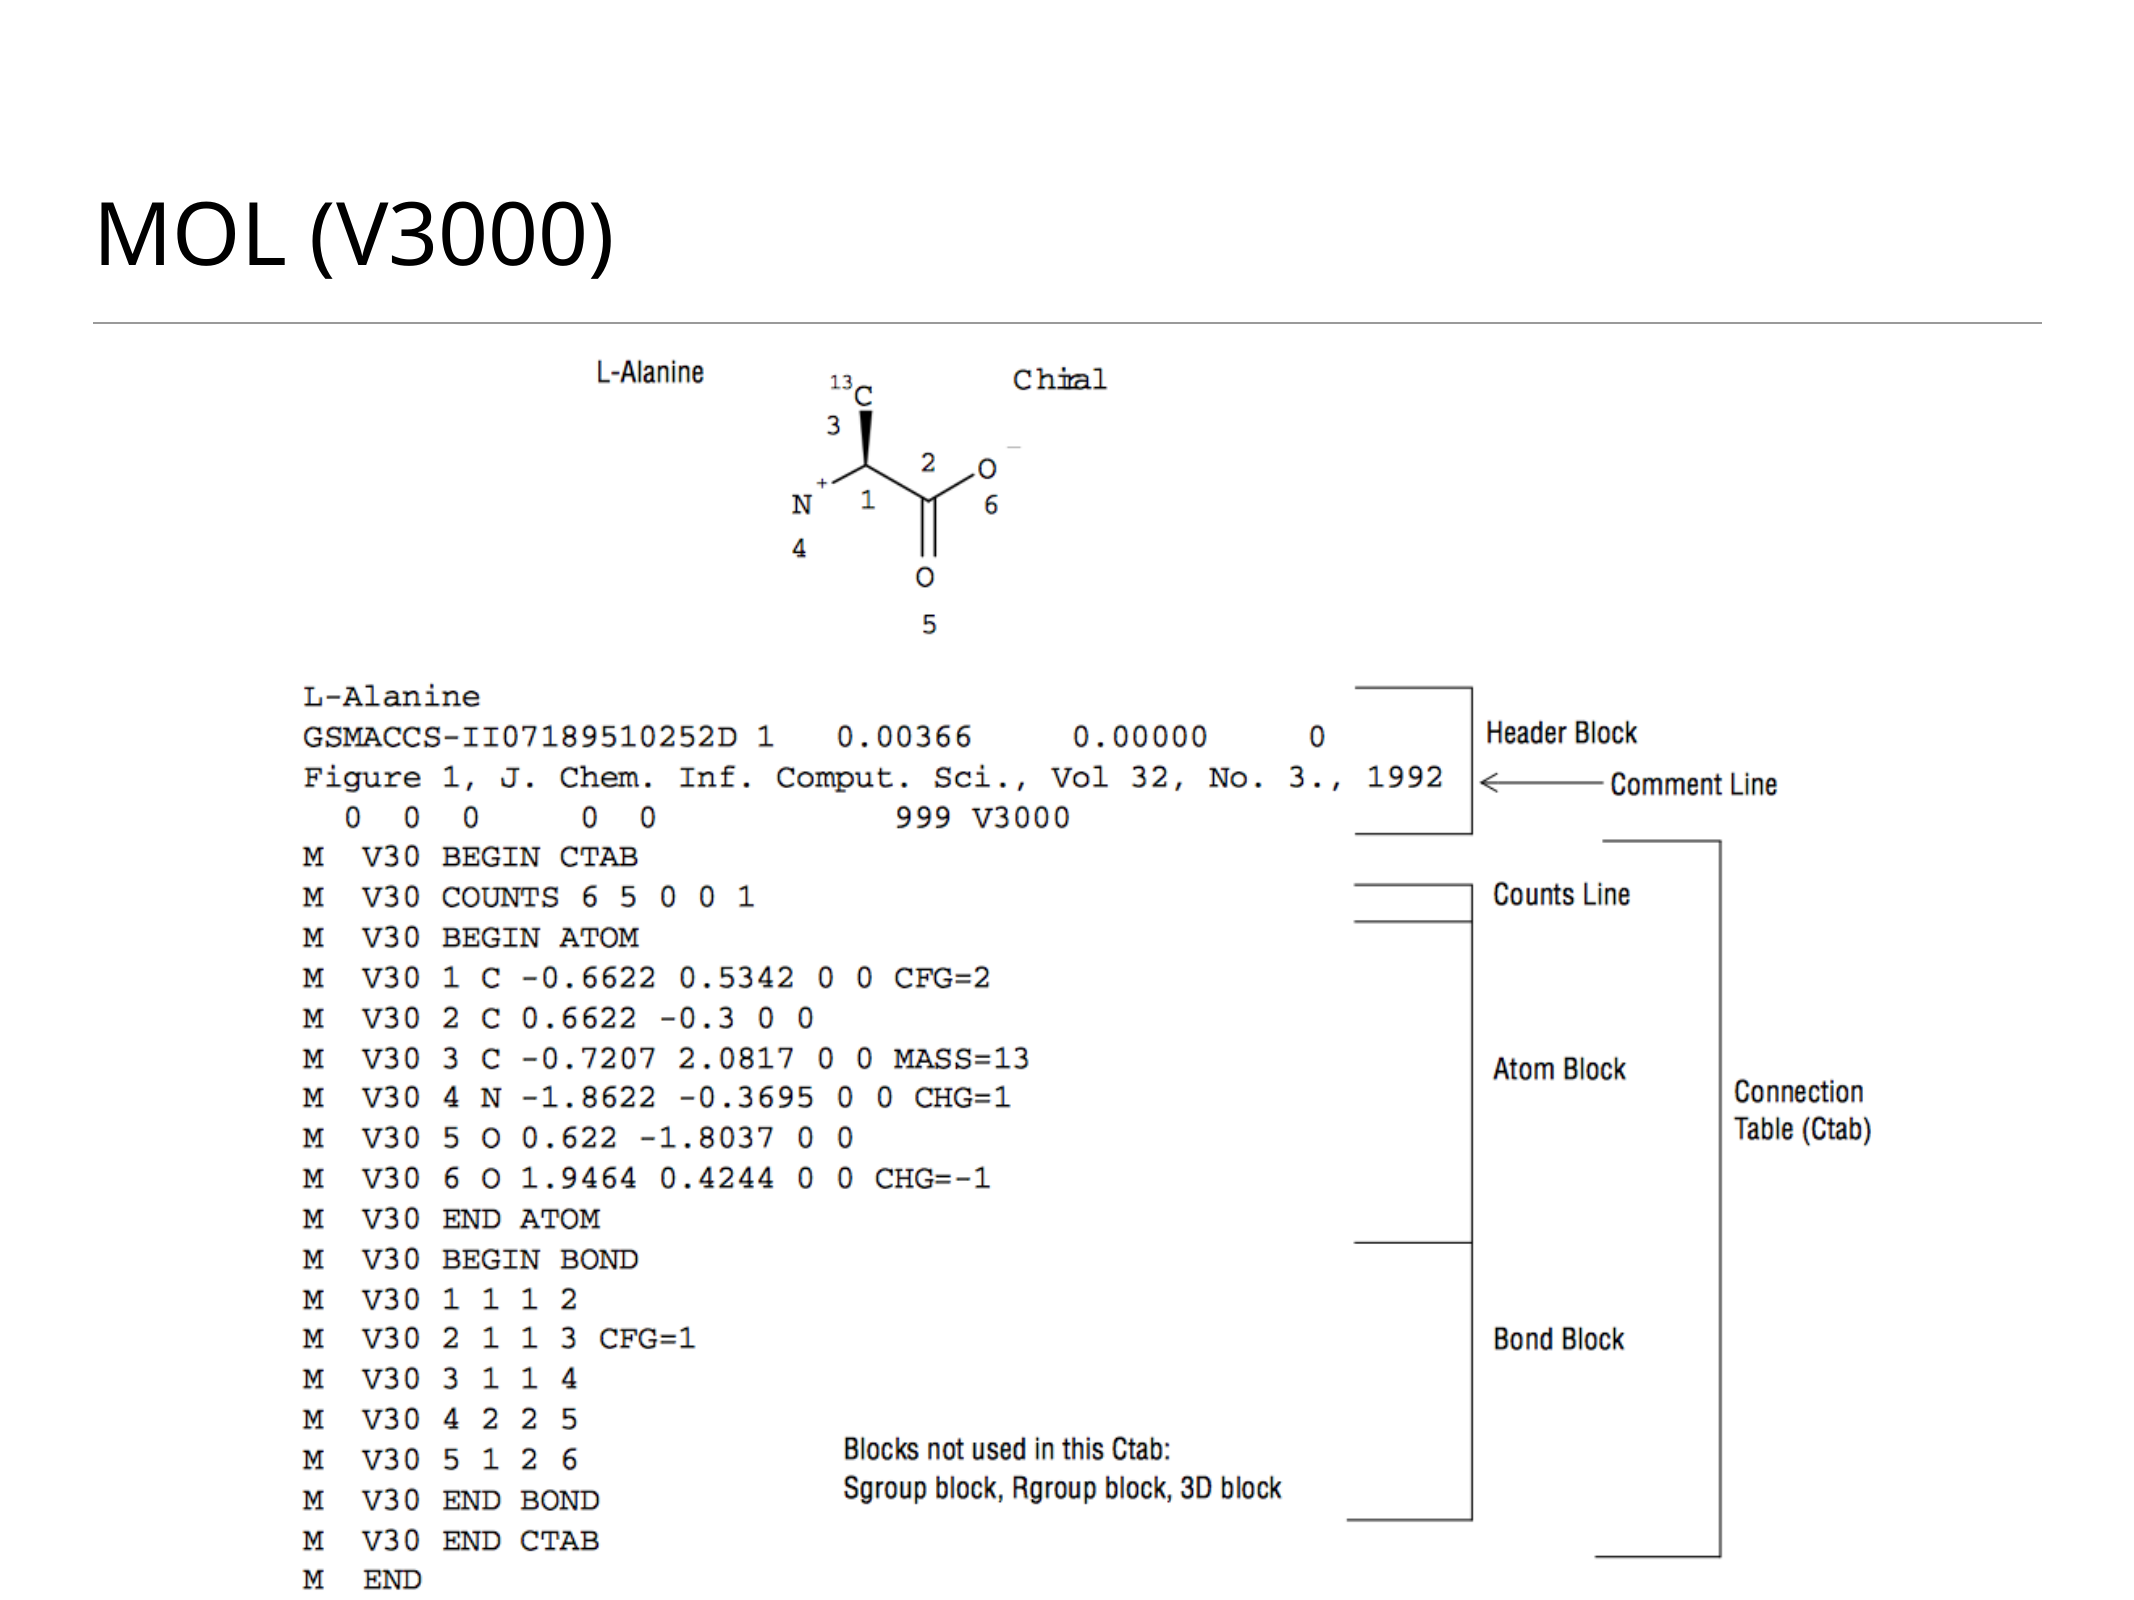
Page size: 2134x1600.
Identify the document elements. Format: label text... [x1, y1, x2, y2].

title MOL (V3000) [93, 53, 2041, 284]
picture [235, 331, 1968, 1600]
